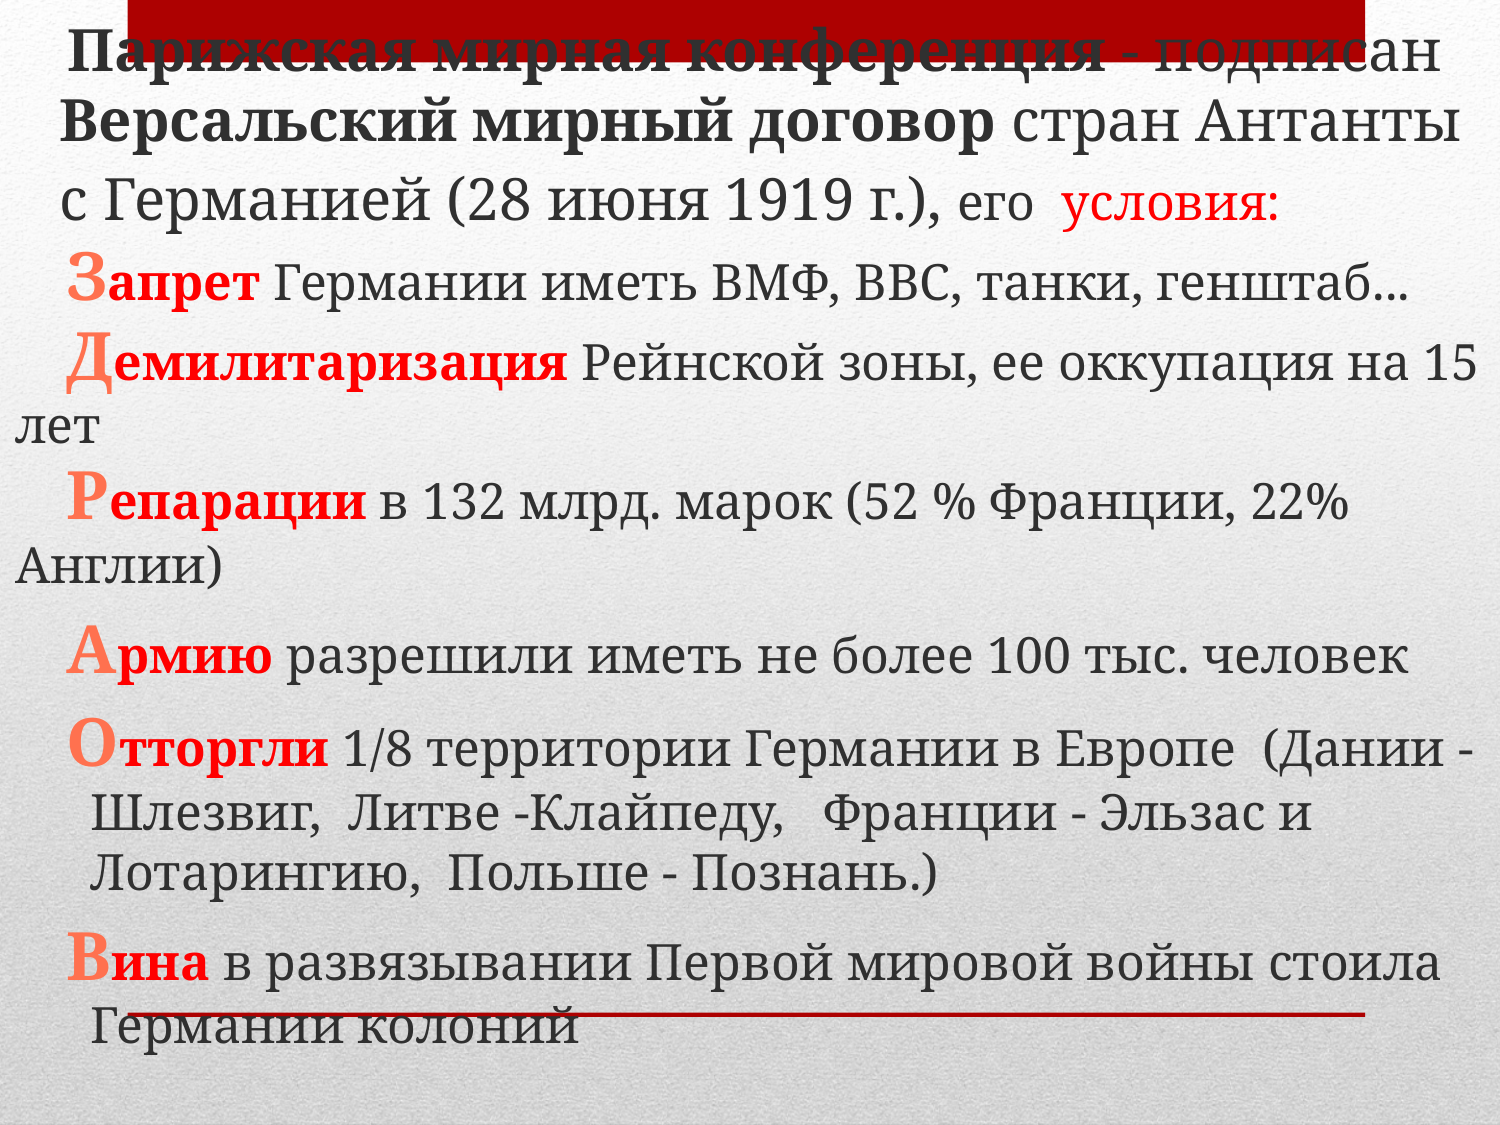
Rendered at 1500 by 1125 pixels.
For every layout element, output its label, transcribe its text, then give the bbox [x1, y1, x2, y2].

list Парижская мирная конференция - подписан Версальский мирный договор стран Антанты с Германией (28 июня 1919 г.), его условия: Запрет Германии иметь ВМФ, ВВС, танки, генштаб... Демилитаризация Рейнской зоны, ее оккупация на 15 лет Репарации в 132 млрд. марок (52 % Франции, 22% Англии) Армию разрешили иметь не более 100 тыс. человек Отторгли 1/8 территории Германии в Европе (Дании -Шлезвиг, Литве -Клайпеду, Франции - Эльзас и Лотарингию, Польше - Познань.) Вина в развязывании Первой мировой войны стоила Германии колоний [0, 70, 1500, 1067]
